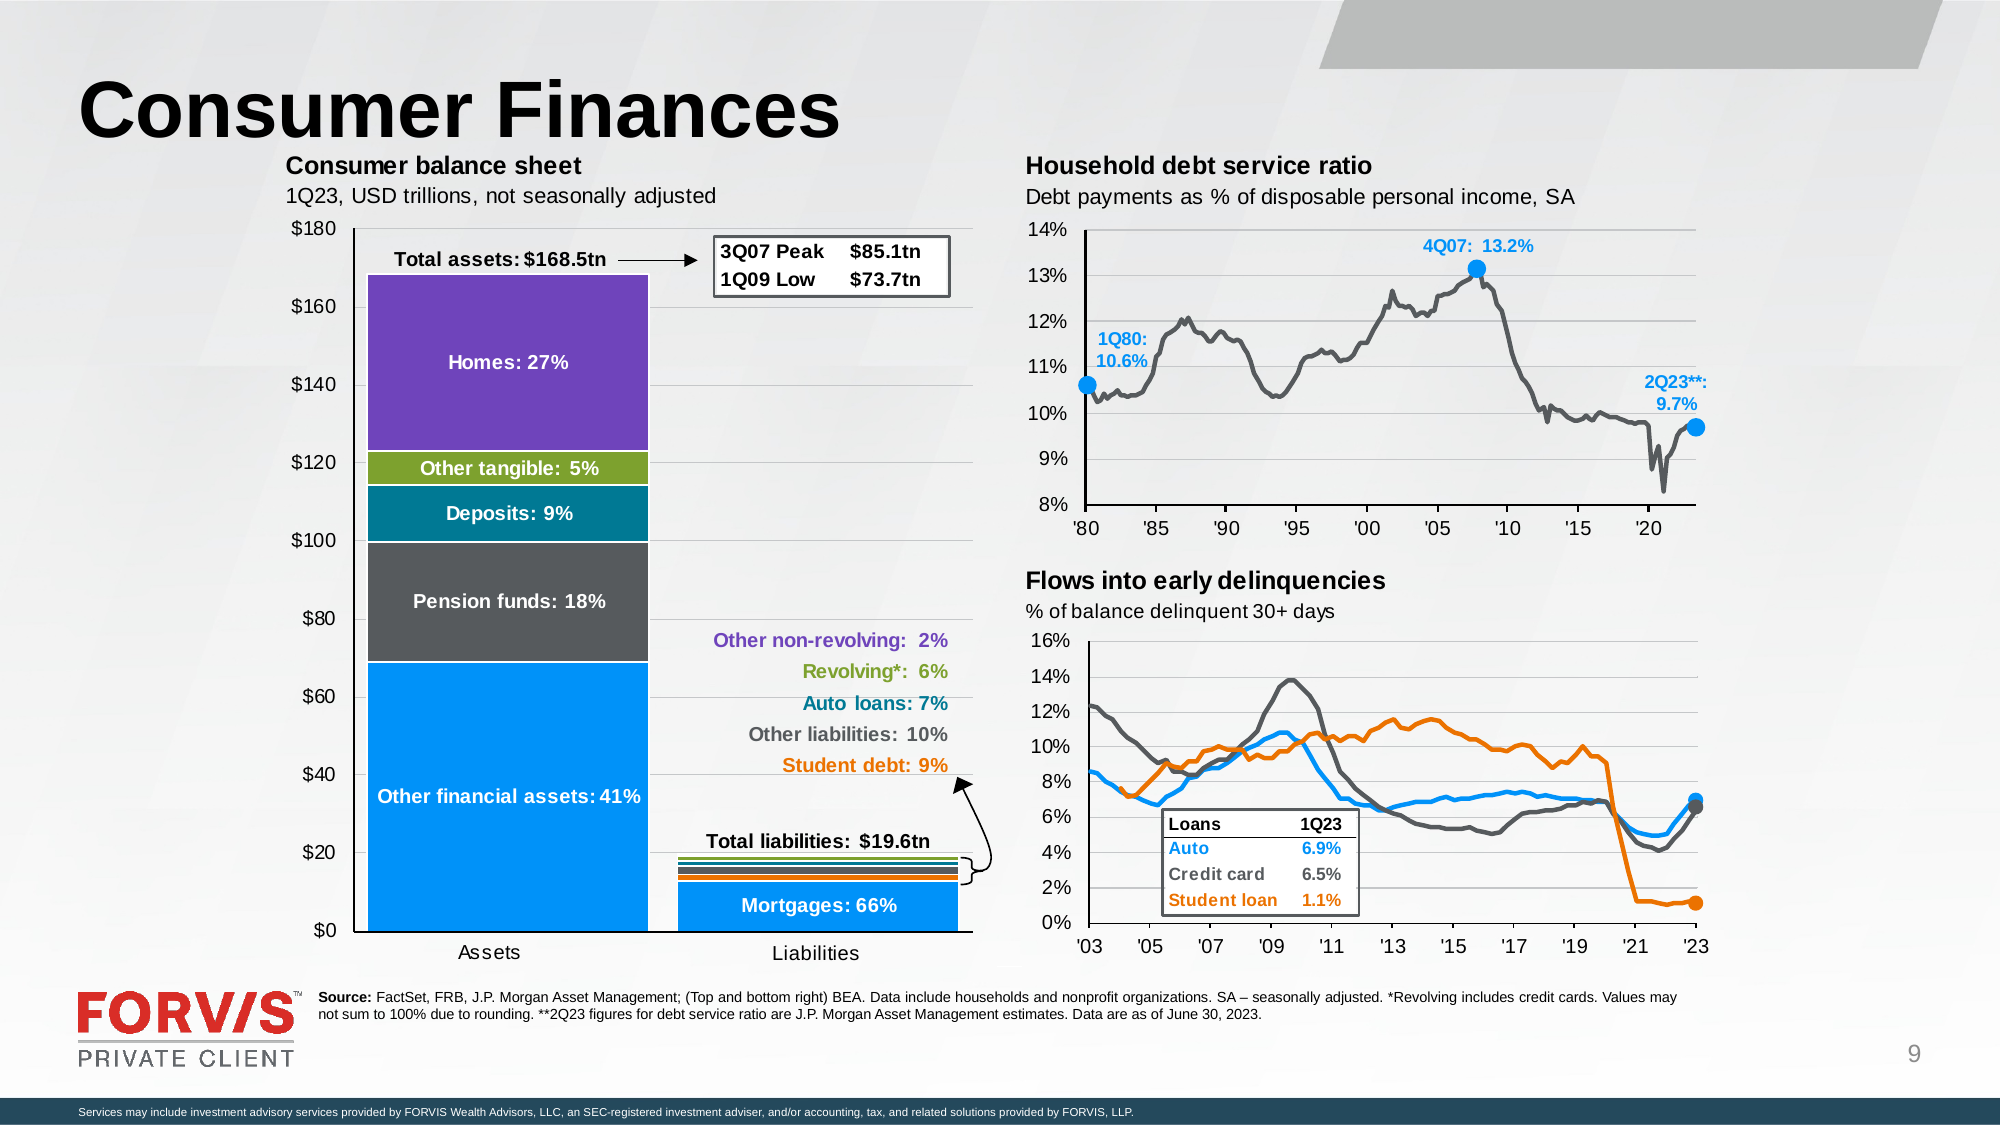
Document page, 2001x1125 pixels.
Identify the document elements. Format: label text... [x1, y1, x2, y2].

title Consumer Finances [78, 60, 1922, 163]
picture [0, 0, 2000, 1125]
text_box Source: FactSet, FRB, J.P. Morgan Asset Management; (Top and bottom right) BEA. Data include households and nonprofit organizations. SA – seasonally adjusted. *Revolving includes credit cards. Values may not sum to 100% due to rounding. **2Q23 figures for debt service ratio are J.P. Morgan Asset Management estimates. Data are as of June 30, 2023. [303, 982, 1693, 1110]
slide_number 9 [1693, 1046, 1922, 1068]
